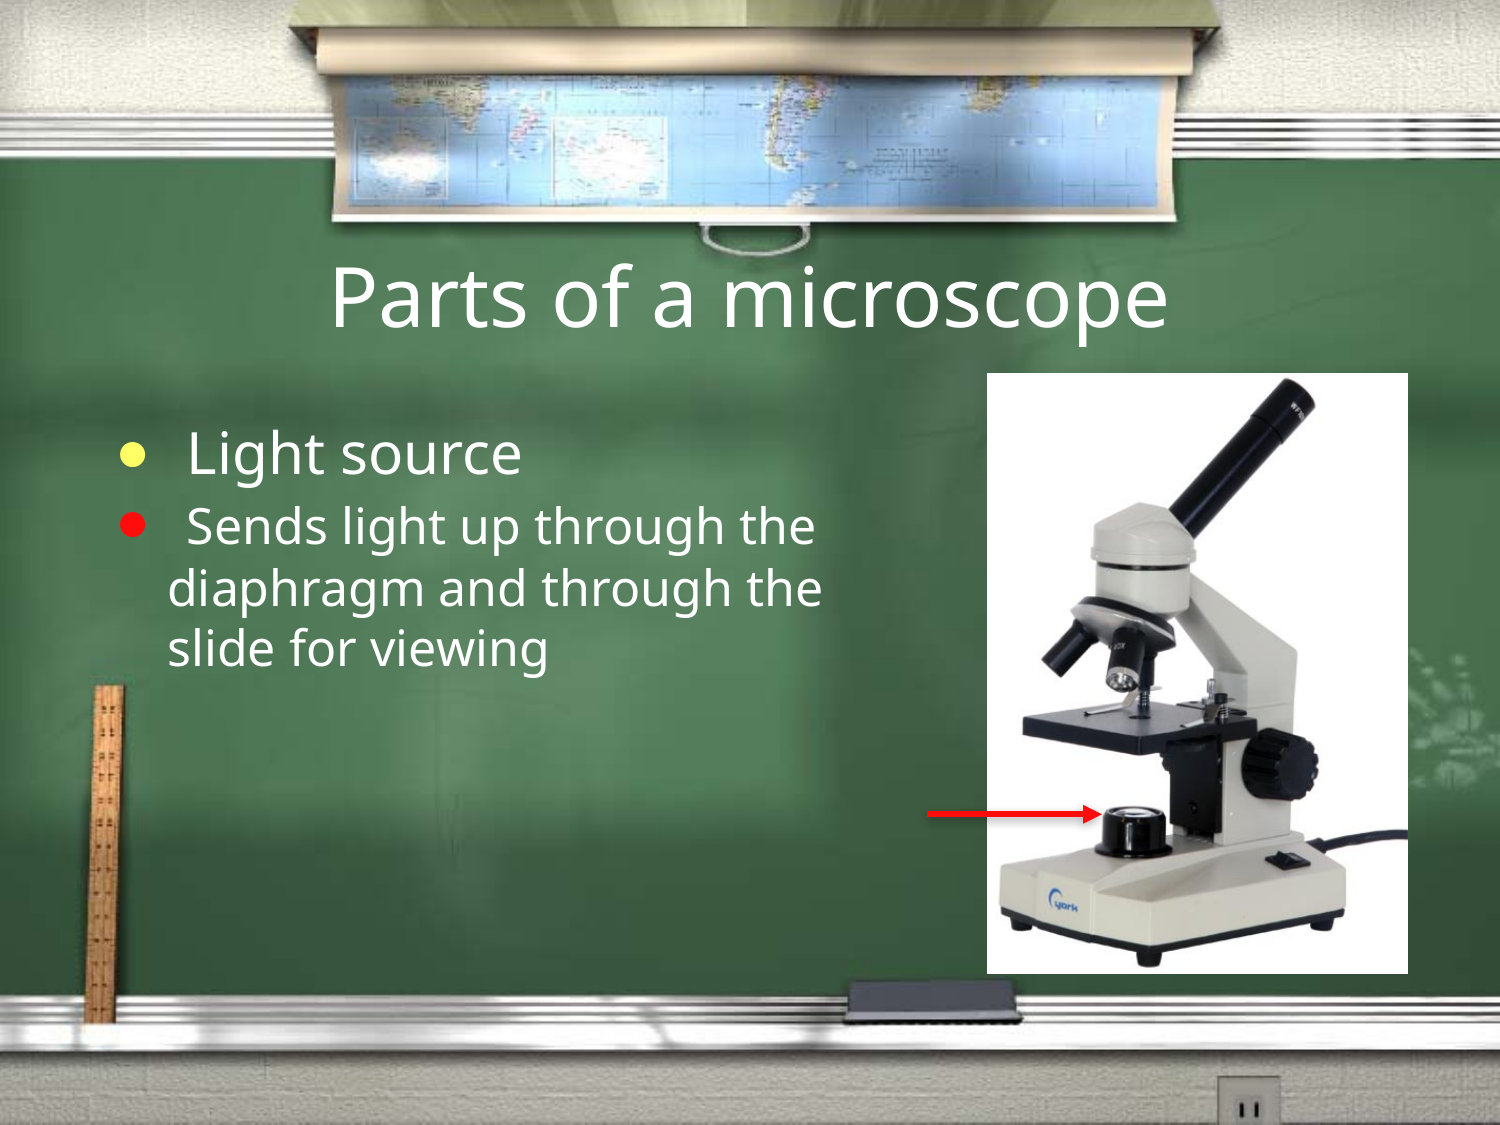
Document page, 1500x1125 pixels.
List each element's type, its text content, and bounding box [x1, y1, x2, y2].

title Parts of a microscope [112, 200, 1388, 388]
list Light source Sends light up through the diaphragm and through the slide for viewing [100, 408, 951, 984]
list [987, 373, 1409, 974]
picture [0, 0, 1500, 1125]
